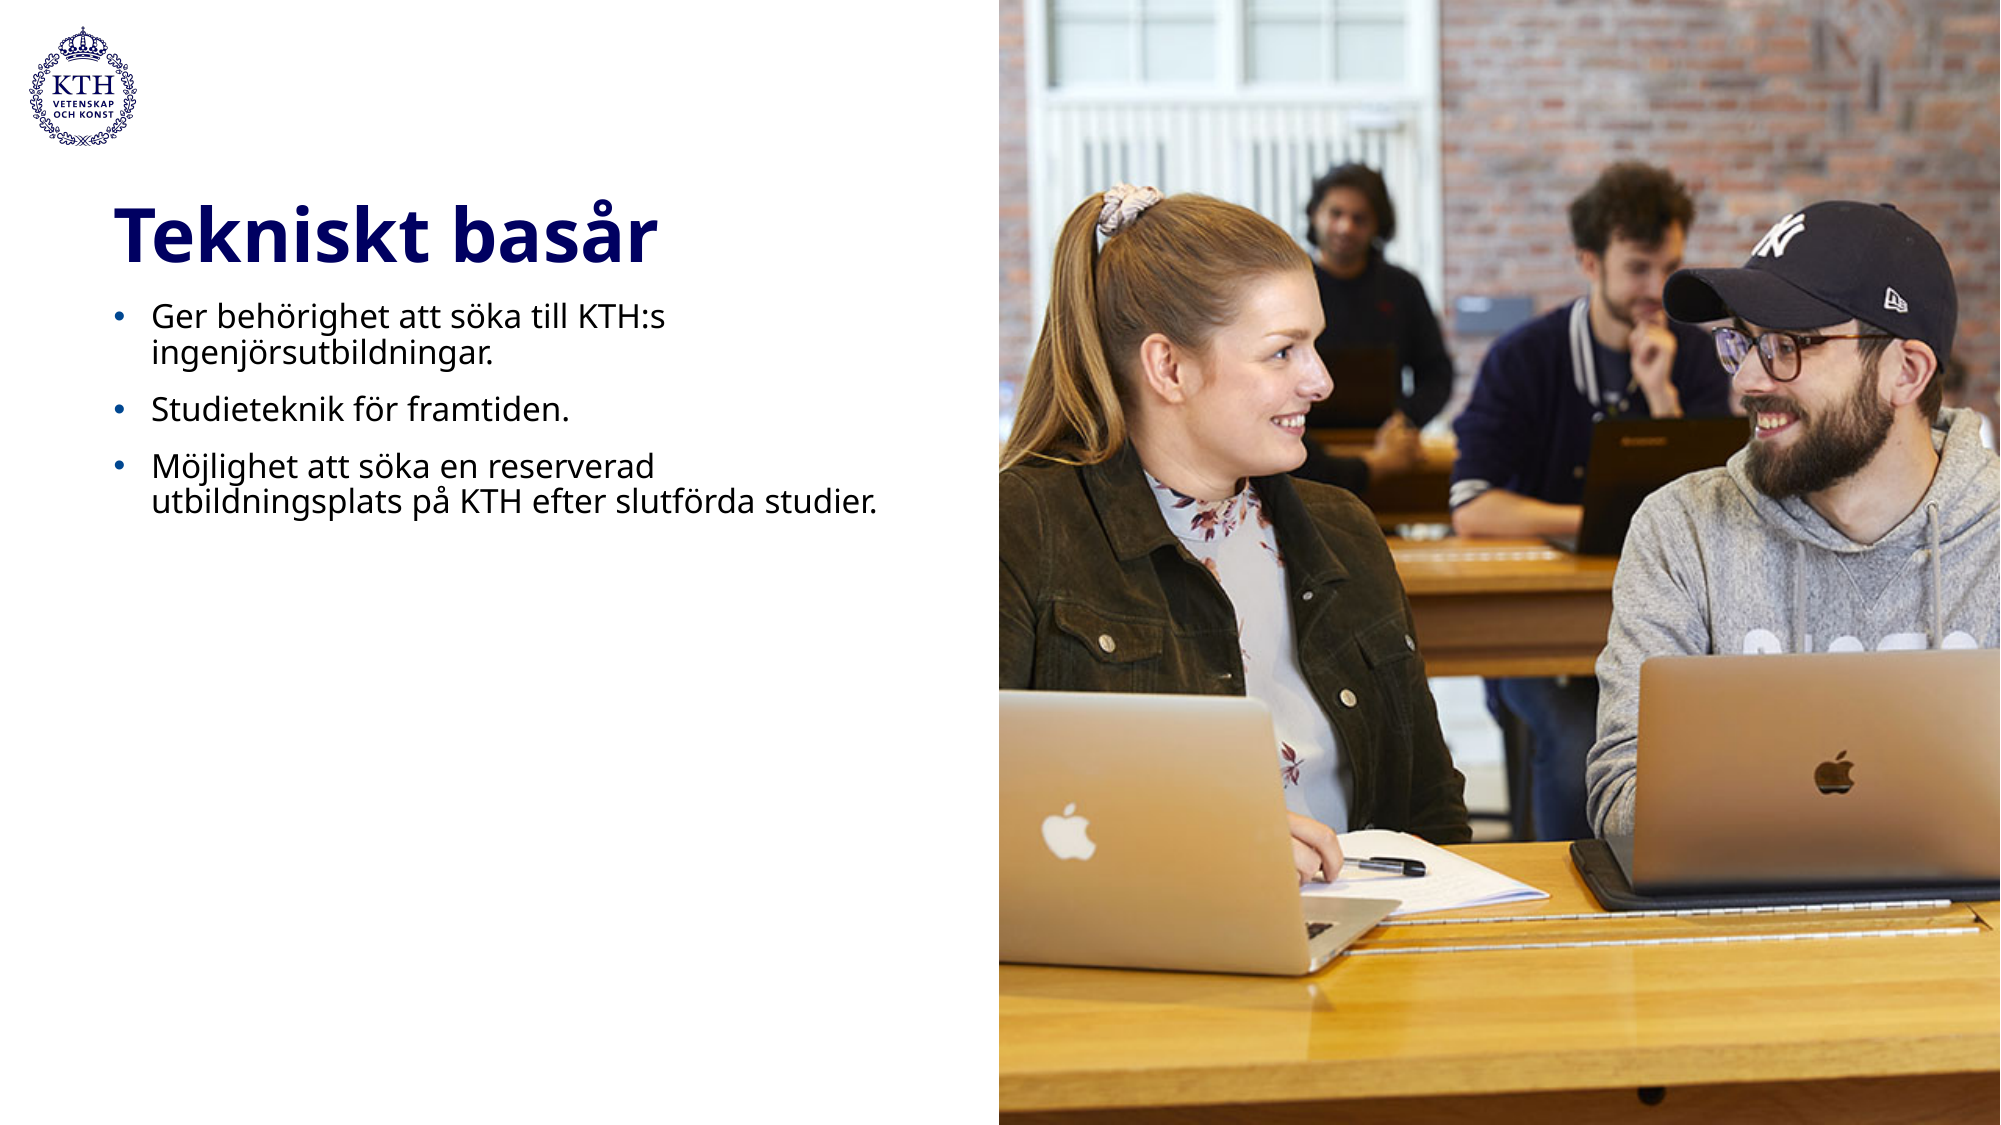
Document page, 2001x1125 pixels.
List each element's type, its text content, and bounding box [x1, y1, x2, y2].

picture [999, 0, 2000, 1125]
picture [29, 26, 137, 146]
title Tekniskt basår [98, 179, 908, 292]
list Ger behörighet att söka till KTH:s ingenjörsutbildningar. Studieteknik för framtiden. Möjlighet att söka en reserverad utbildningsplats på KTH efter slutförda studier. [98, 292, 908, 1038]
